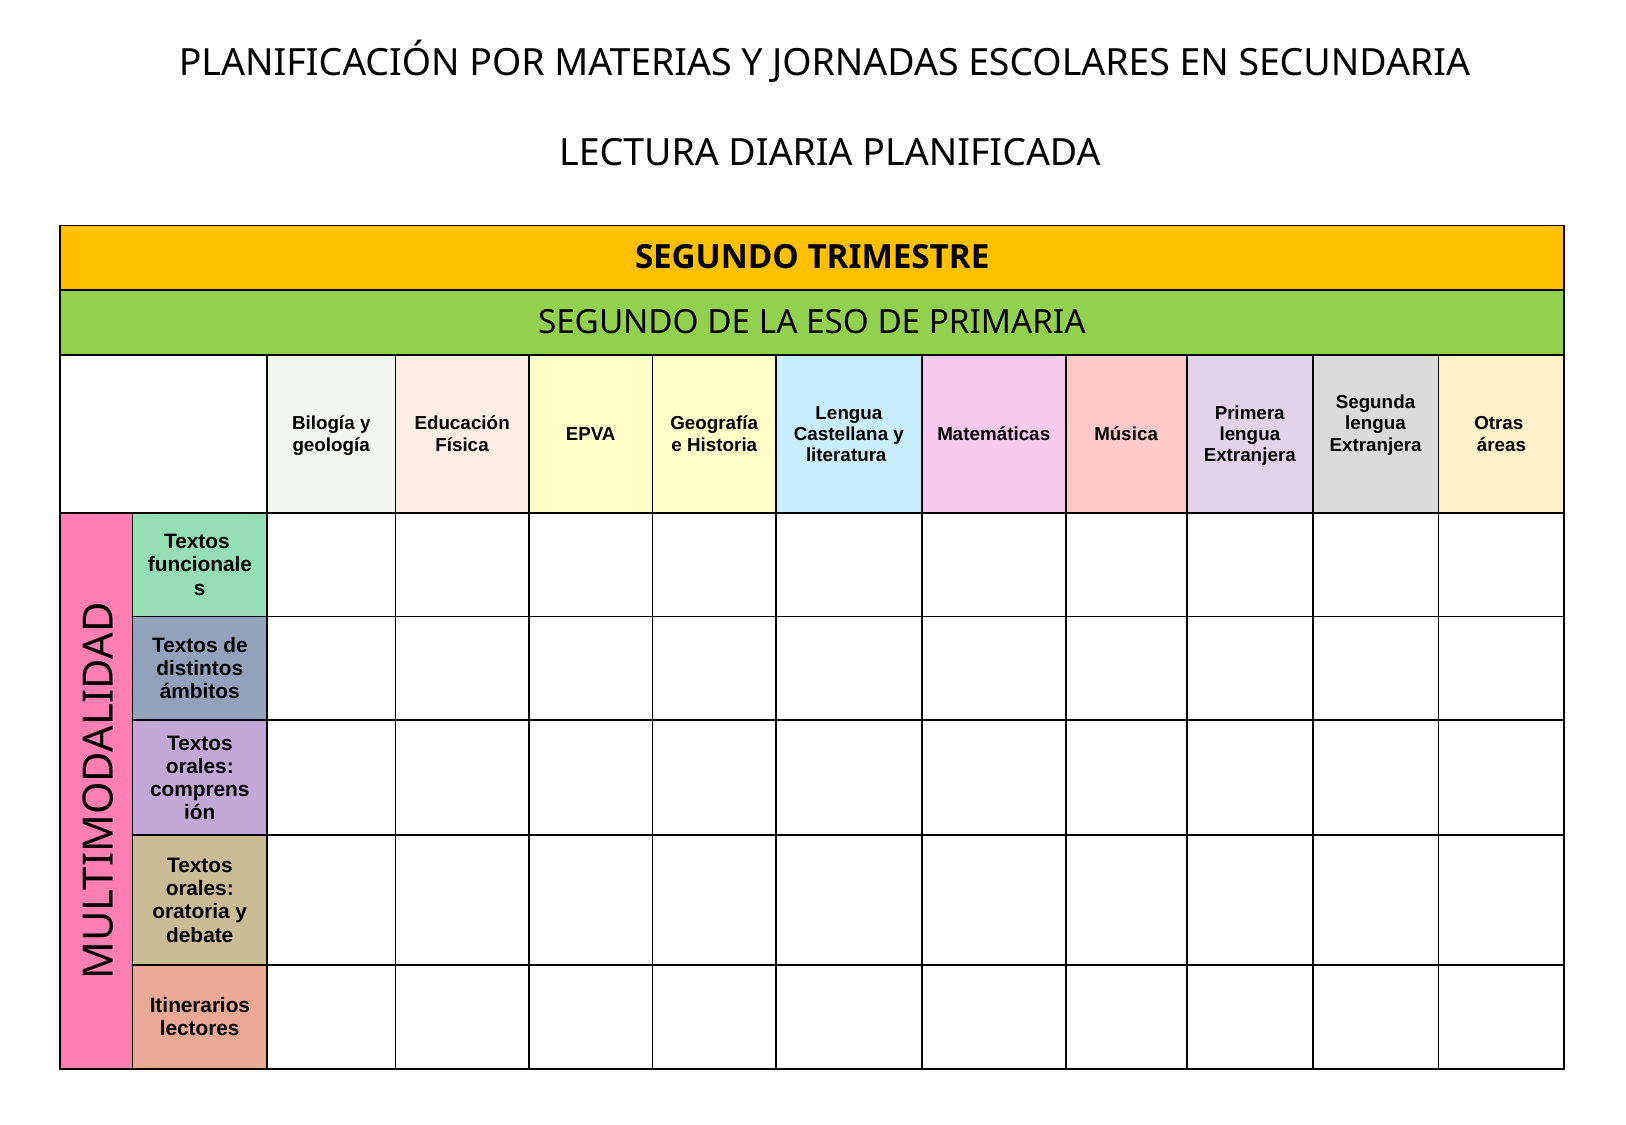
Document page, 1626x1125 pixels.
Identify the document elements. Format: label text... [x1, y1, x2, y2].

table_cell [1314, 617, 1438, 719]
table_cell [1067, 617, 1186, 719]
table_cell [1188, 966, 1312, 1068]
text_box PLANIFICACIÓN POR MATERIAS Y JORNADAS ESCOLARES EN SECUNDARIA LECTURA DIARIA PLANIFICADA [164, 30, 1496, 180]
table_cell SEGUNDO DE LA ESO DE PRIMARIA [61, 291, 1563, 354]
table_cell Música [1067, 356, 1186, 512]
table_cell [923, 617, 1065, 719]
table_cell [396, 966, 528, 1068]
table_cell [1439, 514, 1563, 616]
table_cell [777, 721, 921, 834]
table_cell [1314, 721, 1438, 834]
table_cell [530, 617, 652, 719]
table_cell [1439, 836, 1563, 964]
table_cell [653, 617, 775, 719]
table_cell [1188, 721, 1312, 834]
table_cell [923, 721, 1065, 834]
table_cell [396, 514, 528, 616]
table_cell [1188, 617, 1312, 719]
table_cell Otras áreas [1439, 356, 1563, 512]
table_cell [1314, 836, 1438, 964]
table_cell [923, 966, 1065, 1068]
table_cell [61, 356, 266, 512]
table_cell Textos orales: comprensión [133, 721, 266, 834]
table_cell [396, 721, 528, 834]
table_cell Textos funcionales [133, 514, 266, 616]
table_cell Segunda lengua Extranjera [1314, 356, 1438, 512]
table_cell Itinerarios lectores [133, 966, 266, 1068]
table_cell [268, 617, 395, 719]
table_cell [777, 514, 921, 616]
table_cell [777, 836, 921, 964]
table_cell [653, 966, 775, 1068]
table_cell [268, 836, 395, 964]
table_cell [777, 617, 921, 719]
table_cell [1439, 617, 1563, 719]
table_cell [530, 836, 652, 964]
table_cell Primera lengua Extranjera [1188, 356, 1312, 512]
table_cell [1067, 836, 1186, 964]
table_cell [777, 966, 921, 1068]
table_cell [653, 721, 775, 834]
table_cell [530, 514, 652, 616]
table_cell Lengua Castellana y literatura [777, 356, 921, 512]
table_cell Matemáticas [923, 356, 1065, 512]
table_cell [653, 514, 775, 616]
table_cell Textos de distintos ámbitos [133, 617, 266, 719]
table_cell EPVA [530, 356, 652, 512]
table_cell [1188, 514, 1312, 616]
table_cell Textos orales: oratoria y debate [133, 836, 266, 964]
table_cell [1067, 721, 1186, 834]
table_cell [1188, 836, 1312, 964]
table_cell [396, 617, 528, 719]
table_cell [1314, 966, 1438, 1068]
table_cell [923, 836, 1065, 964]
table_cell [1067, 514, 1186, 616]
table_cell [268, 721, 395, 834]
table_cell Educación Física [396, 356, 528, 512]
table_cell [1067, 966, 1186, 1068]
table_cell [1439, 721, 1563, 834]
table_header SEGUNDO TRIMESTRE [61, 226, 1563, 289]
table_cell [923, 514, 1065, 616]
table_cell [1314, 514, 1438, 616]
table_cell [268, 966, 395, 1068]
table_cell [1439, 966, 1563, 1068]
table_cell [396, 836, 528, 964]
table_cell MULTIMODALIDAD [61, 514, 132, 1068]
table_cell [530, 966, 652, 1068]
table_cell [530, 721, 652, 834]
table_cell [653, 836, 775, 964]
table_cell [268, 514, 395, 616]
table_cell Geografía e Historia [653, 356, 775, 512]
table_cell Bilogía y geología [268, 356, 395, 512]
